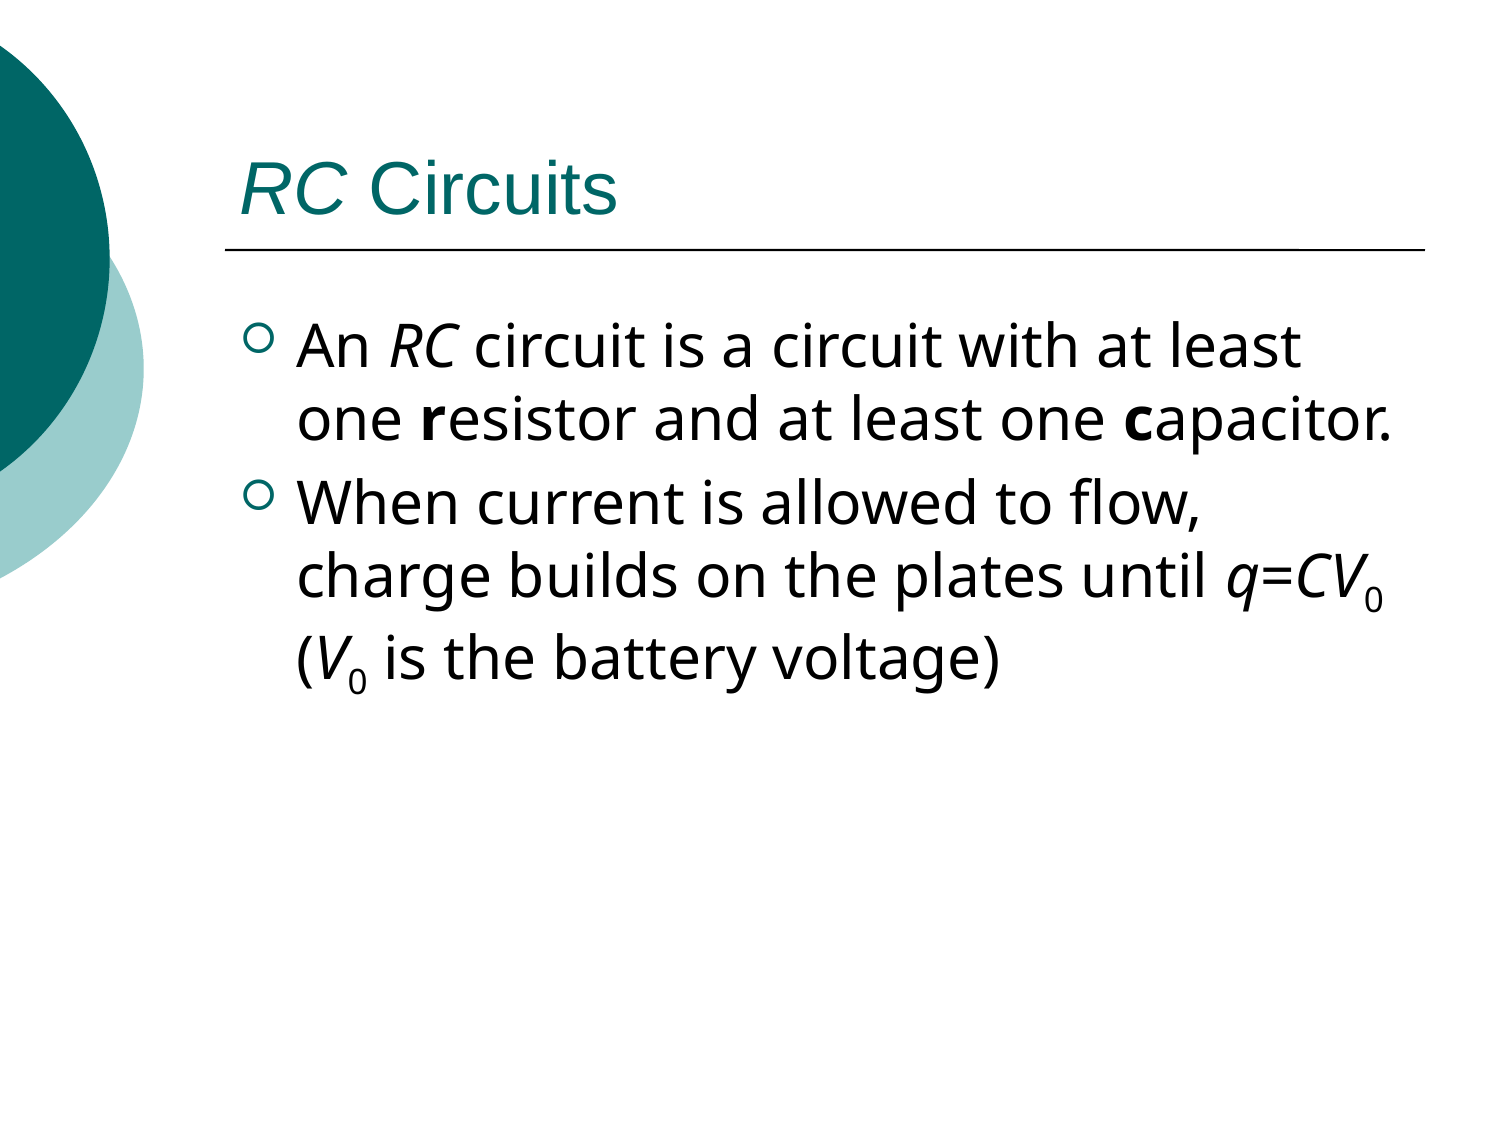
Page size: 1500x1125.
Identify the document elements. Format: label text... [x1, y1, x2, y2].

list An RC circuit is a circuit with at least one resistor and at least one capacitor. When current is allowed to flow, charge builds on the plates until q=CV0 (V0 is the battery voltage) [224, 299, 1425, 975]
title RC Circuits [224, 49, 1425, 238]
